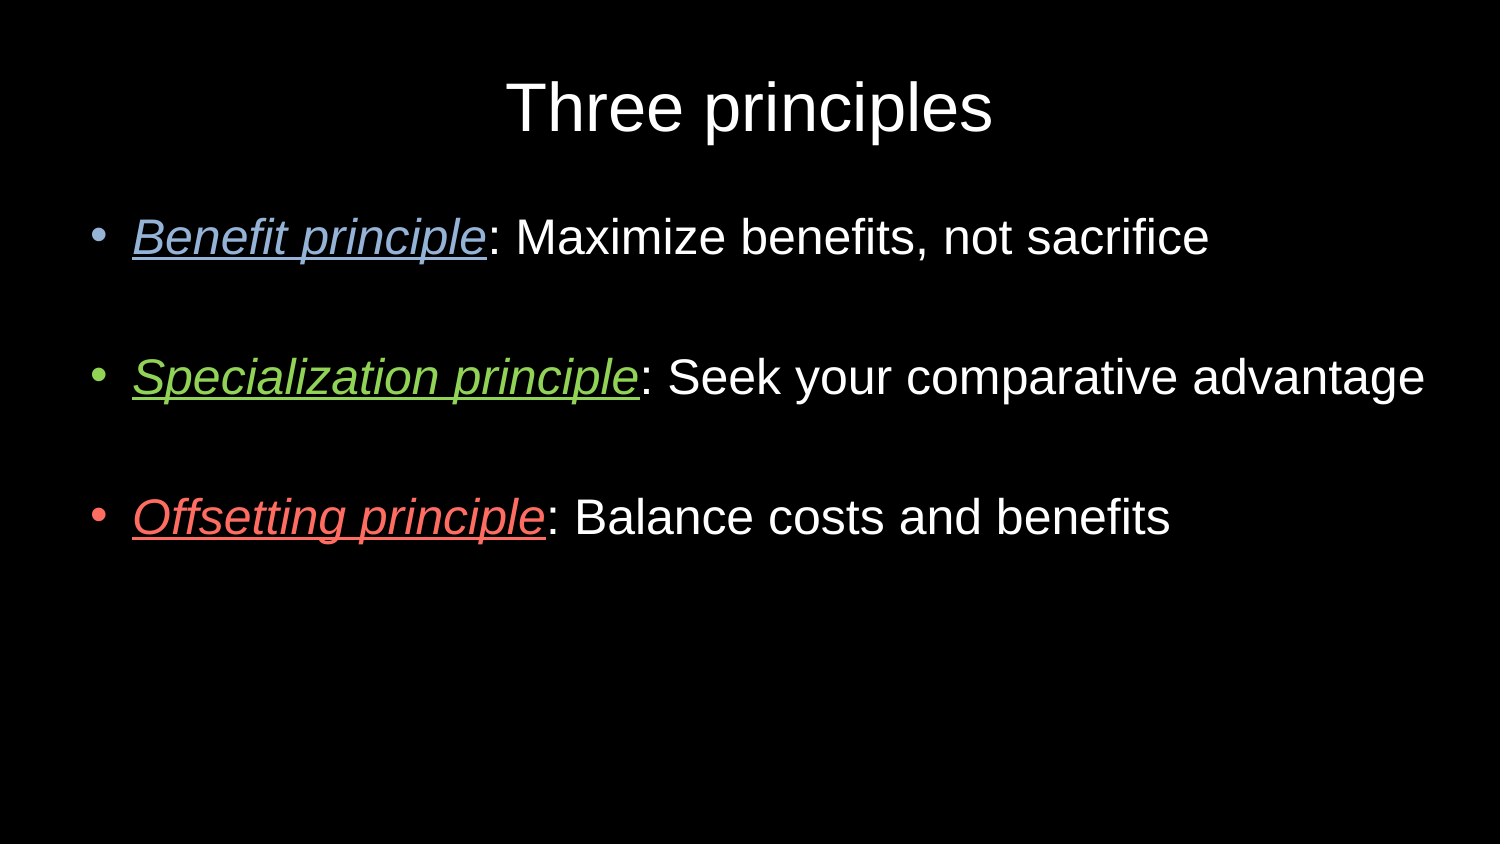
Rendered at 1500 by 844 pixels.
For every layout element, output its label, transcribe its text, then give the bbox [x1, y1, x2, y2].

title Three principles [75, 33, 1425, 175]
list Benefit principle: Maximize benefits, not sacrifice Specialization principle: Seek your comparative advantage Offsetting principle: Balance costs and benefits [75, 196, 1479, 754]
